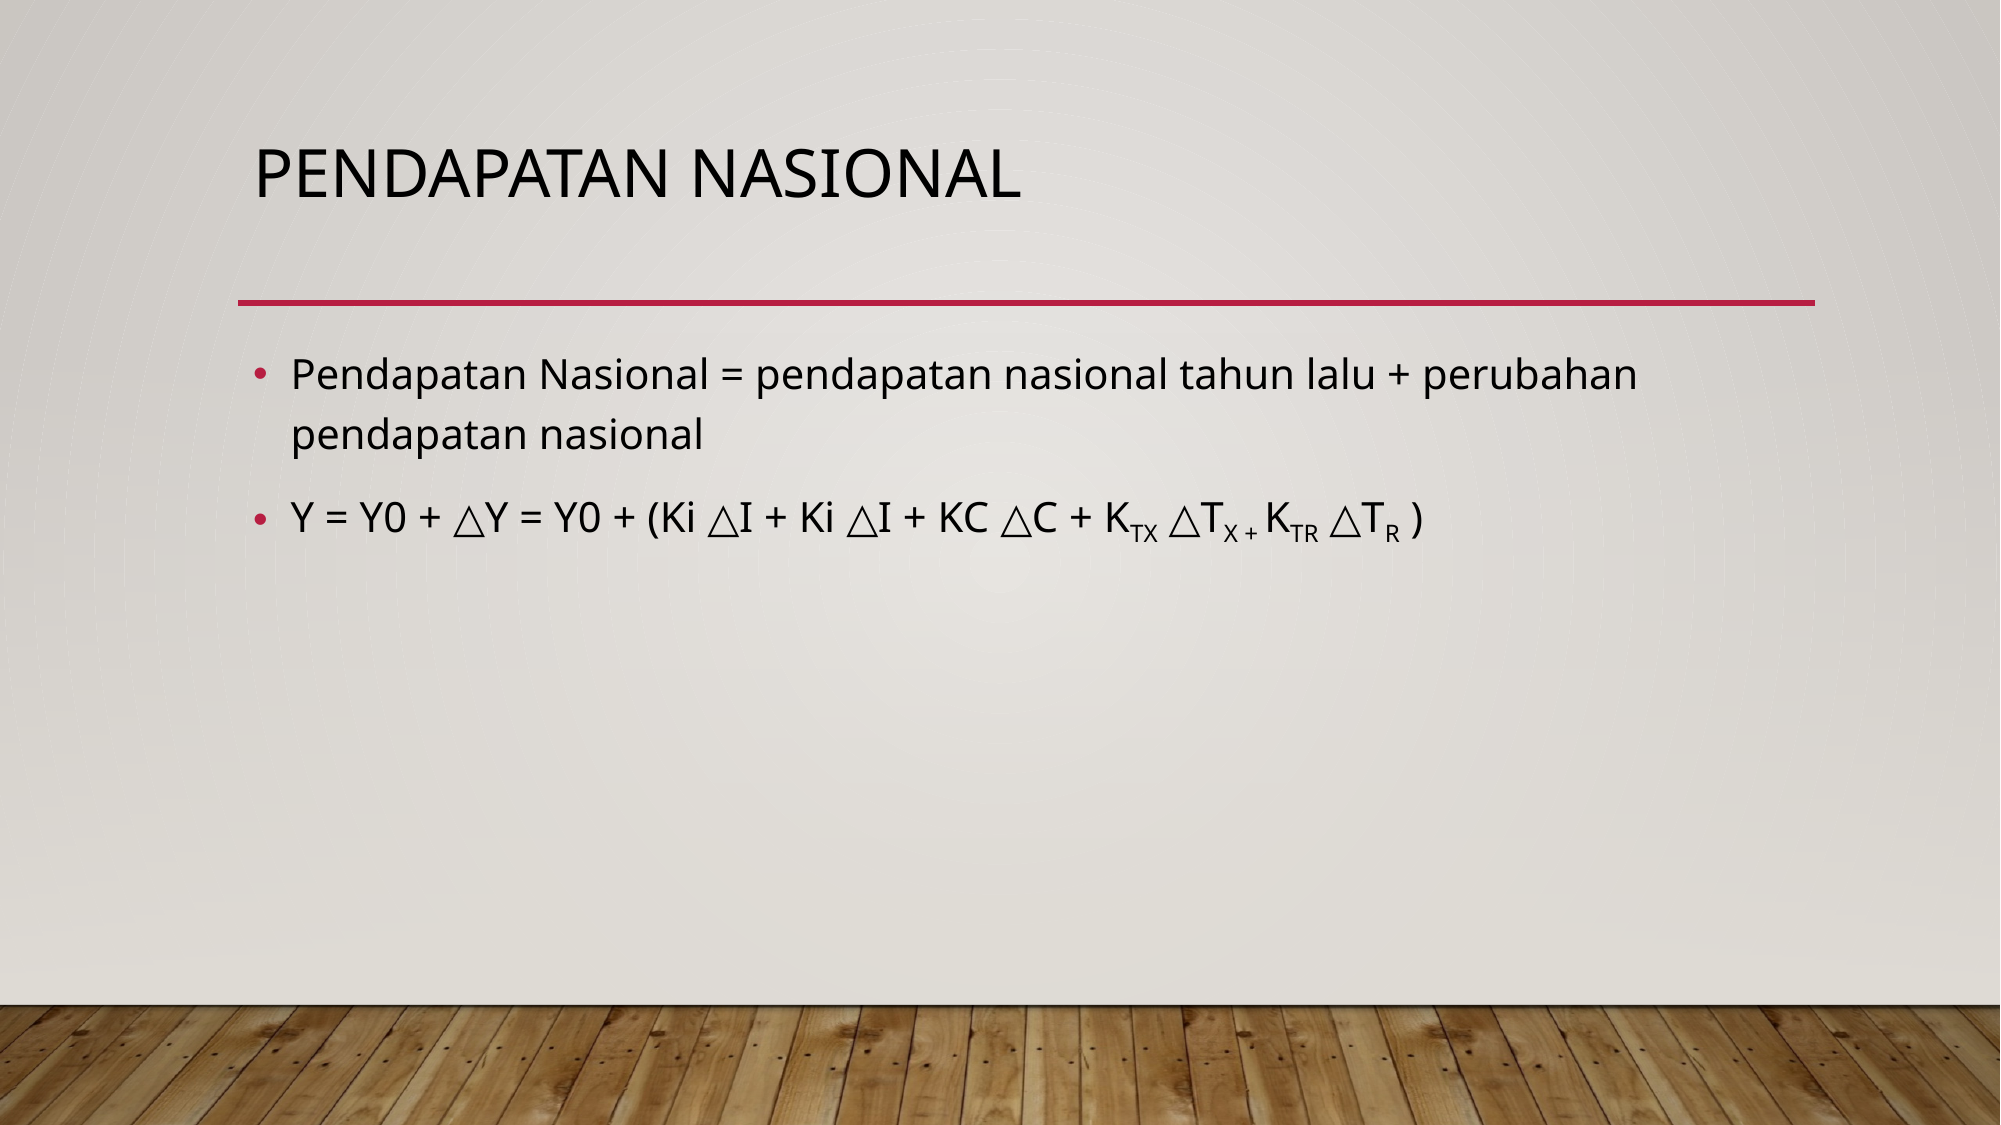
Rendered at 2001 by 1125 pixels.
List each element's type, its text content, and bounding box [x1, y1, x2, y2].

list Pendapatan Nasional = pendapatan nasional tahun lalu + perubahan pendapatan nasional Y = Y0 + △Y = Y0 + (Ki △I + Ki △I + KC △C + KTX △TX + KTR △TR ) [238, 330, 1814, 897]
title Pendapatan nasional [238, 131, 1814, 305]
picture [0, 1005, 2000, 1125]
